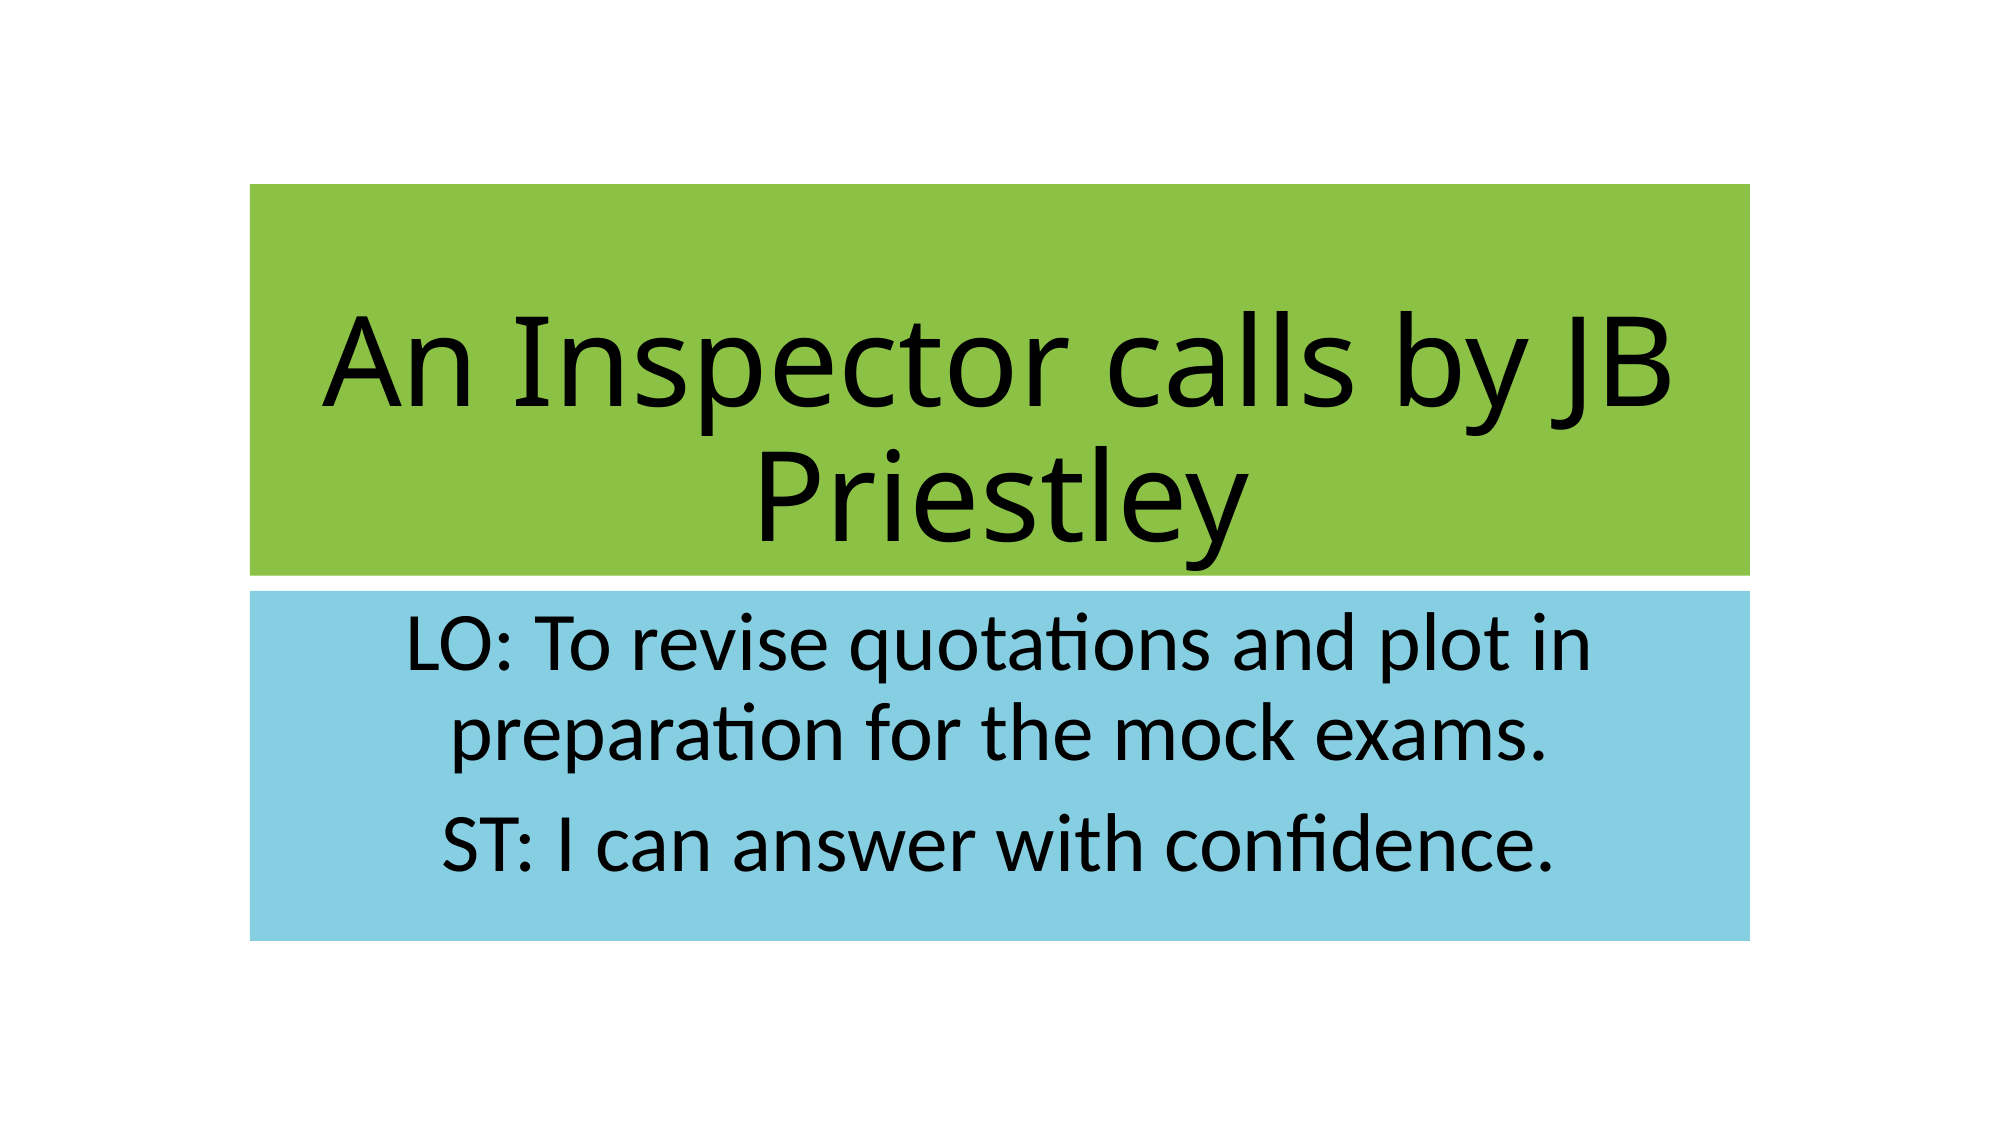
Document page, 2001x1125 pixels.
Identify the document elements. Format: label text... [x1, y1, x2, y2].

title An Inspector calls by JB Priestley [249, 184, 1750, 576]
subtitle LO: To revise quotations and plot in preparation for the mock exams. ST: I can answer with confidence. [249, 590, 1750, 941]
